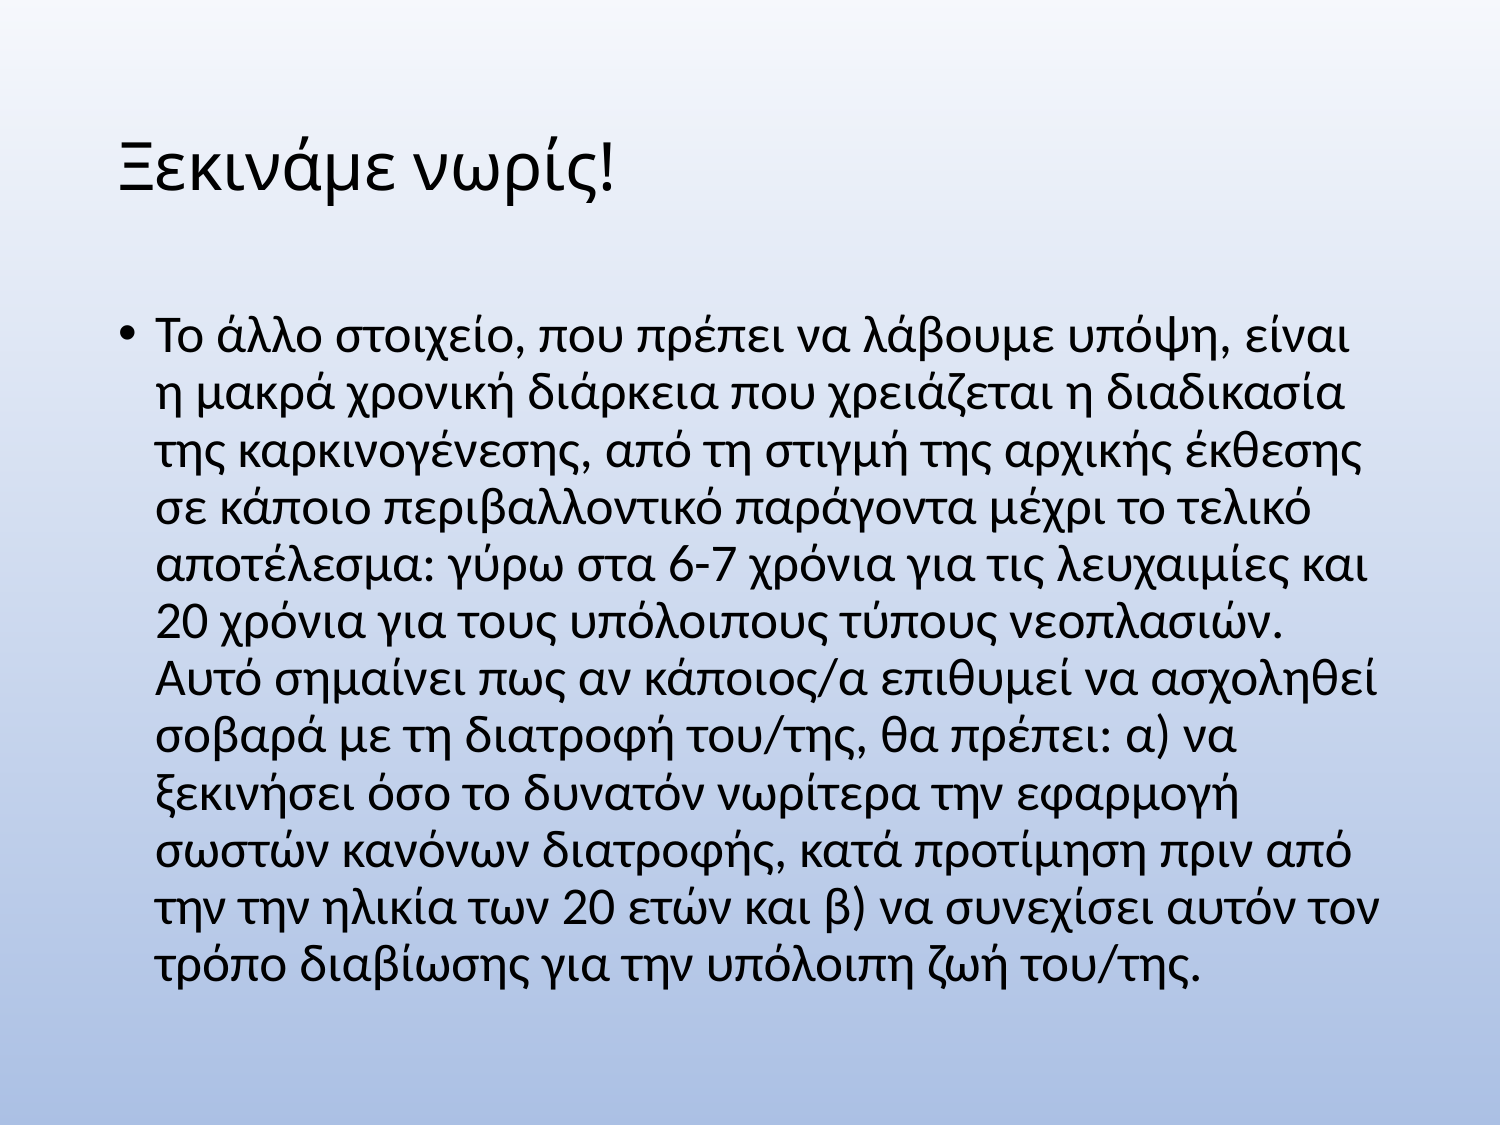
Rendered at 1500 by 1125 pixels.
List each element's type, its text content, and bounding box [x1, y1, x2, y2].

title Ξεκινάμε νωρίς! [103, 59, 1397, 278]
list Το άλλο στοιχείο, που πρέπει να λάβουμε υπόψη, είναι η μακρά χρονική διάρκεια που χρειάζεται η διαδικασία της καρκινογένεσης, από τη στιγμή της αρχικής έκθεσης σε κάποιο περιβαλλοντικό παράγοντα μέχρι το τελικό αποτέλεσμα: γύρω στα 6-7 χρόνια για τις λευχαιμίες και 20 χρόνια για τους υπόλοιπους τύπους νεοπλασιών. Αυτό σημαίνει πως αν κάποιος/α επιθυμεί να ασχοληθεί σοβαρά με τη διατροφή του/της, θα πρέπει: α) να ξεκινήσει όσο το δυνατόν νωρίτερα την εφαρμογή σωστών κανόνων διατροφής, κατά προτίμηση πριν από την την ηλικία των 20 ετών και β) να συνεχίσει αυτόν τον τρόπο διαβίωσης για την υπόλοιπη ζωή του/της. [103, 299, 1397, 1014]
